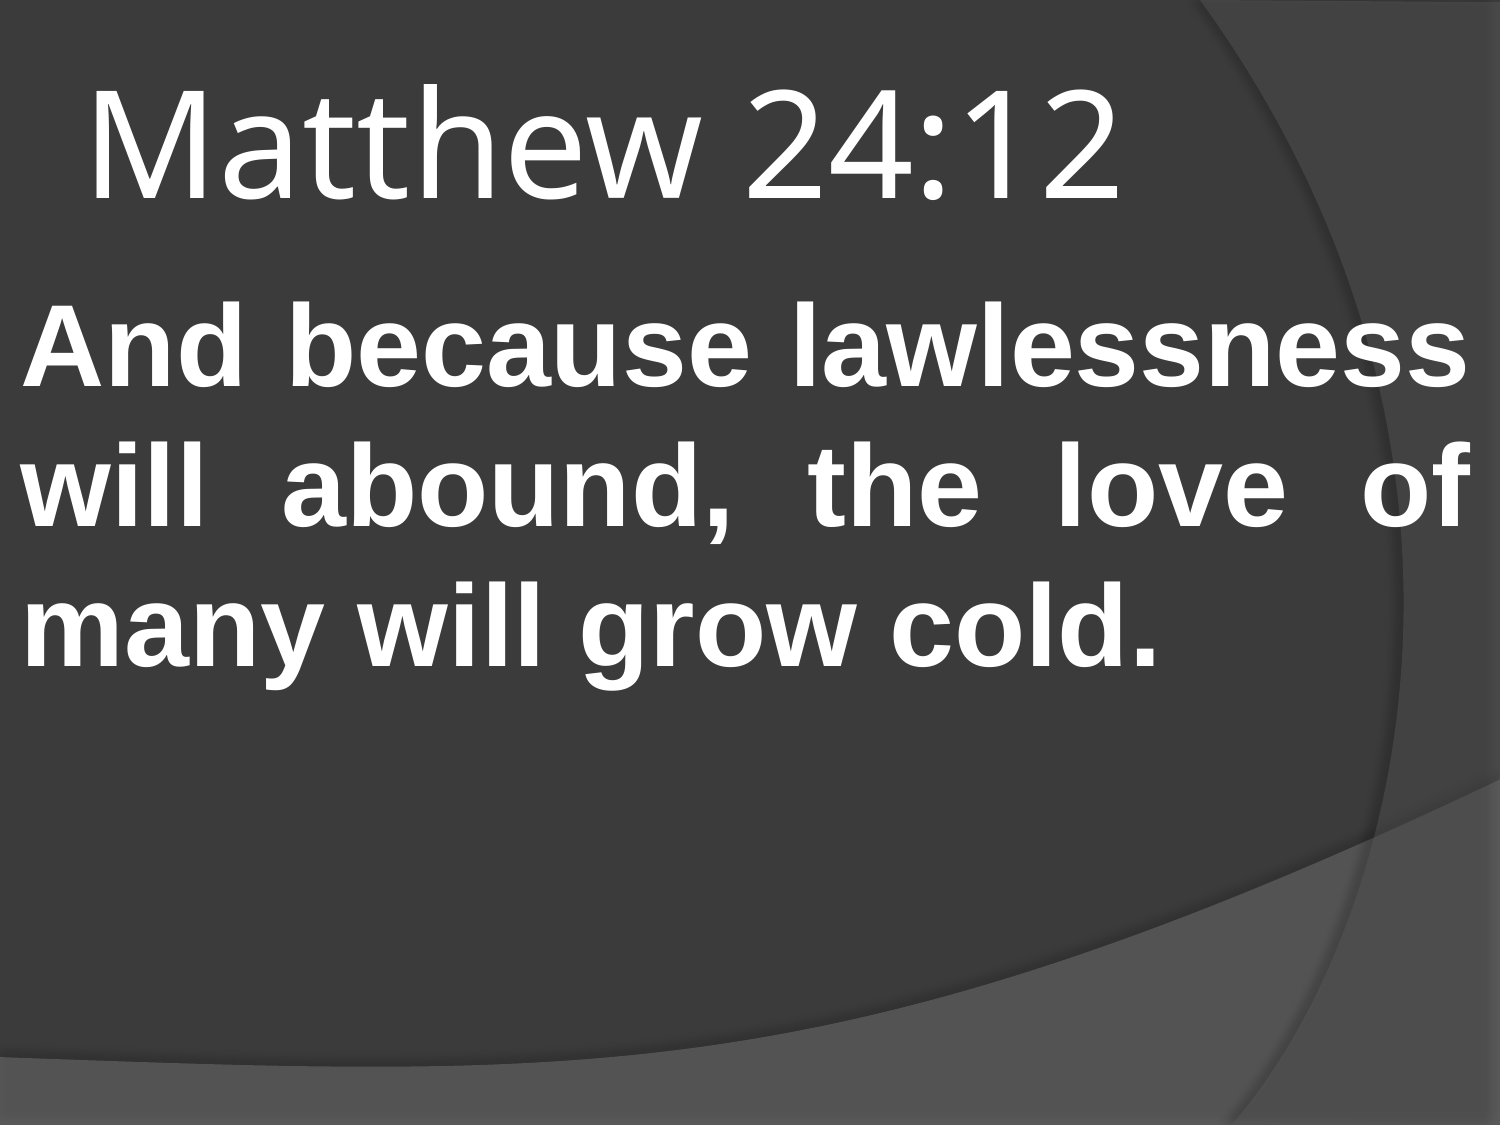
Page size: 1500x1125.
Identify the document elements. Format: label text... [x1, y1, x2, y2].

list And because lawlessness will abound, the love of many will grow cold. [0, 262, 1488, 1125]
title Matthew 24:12 [75, 45, 1300, 233]
